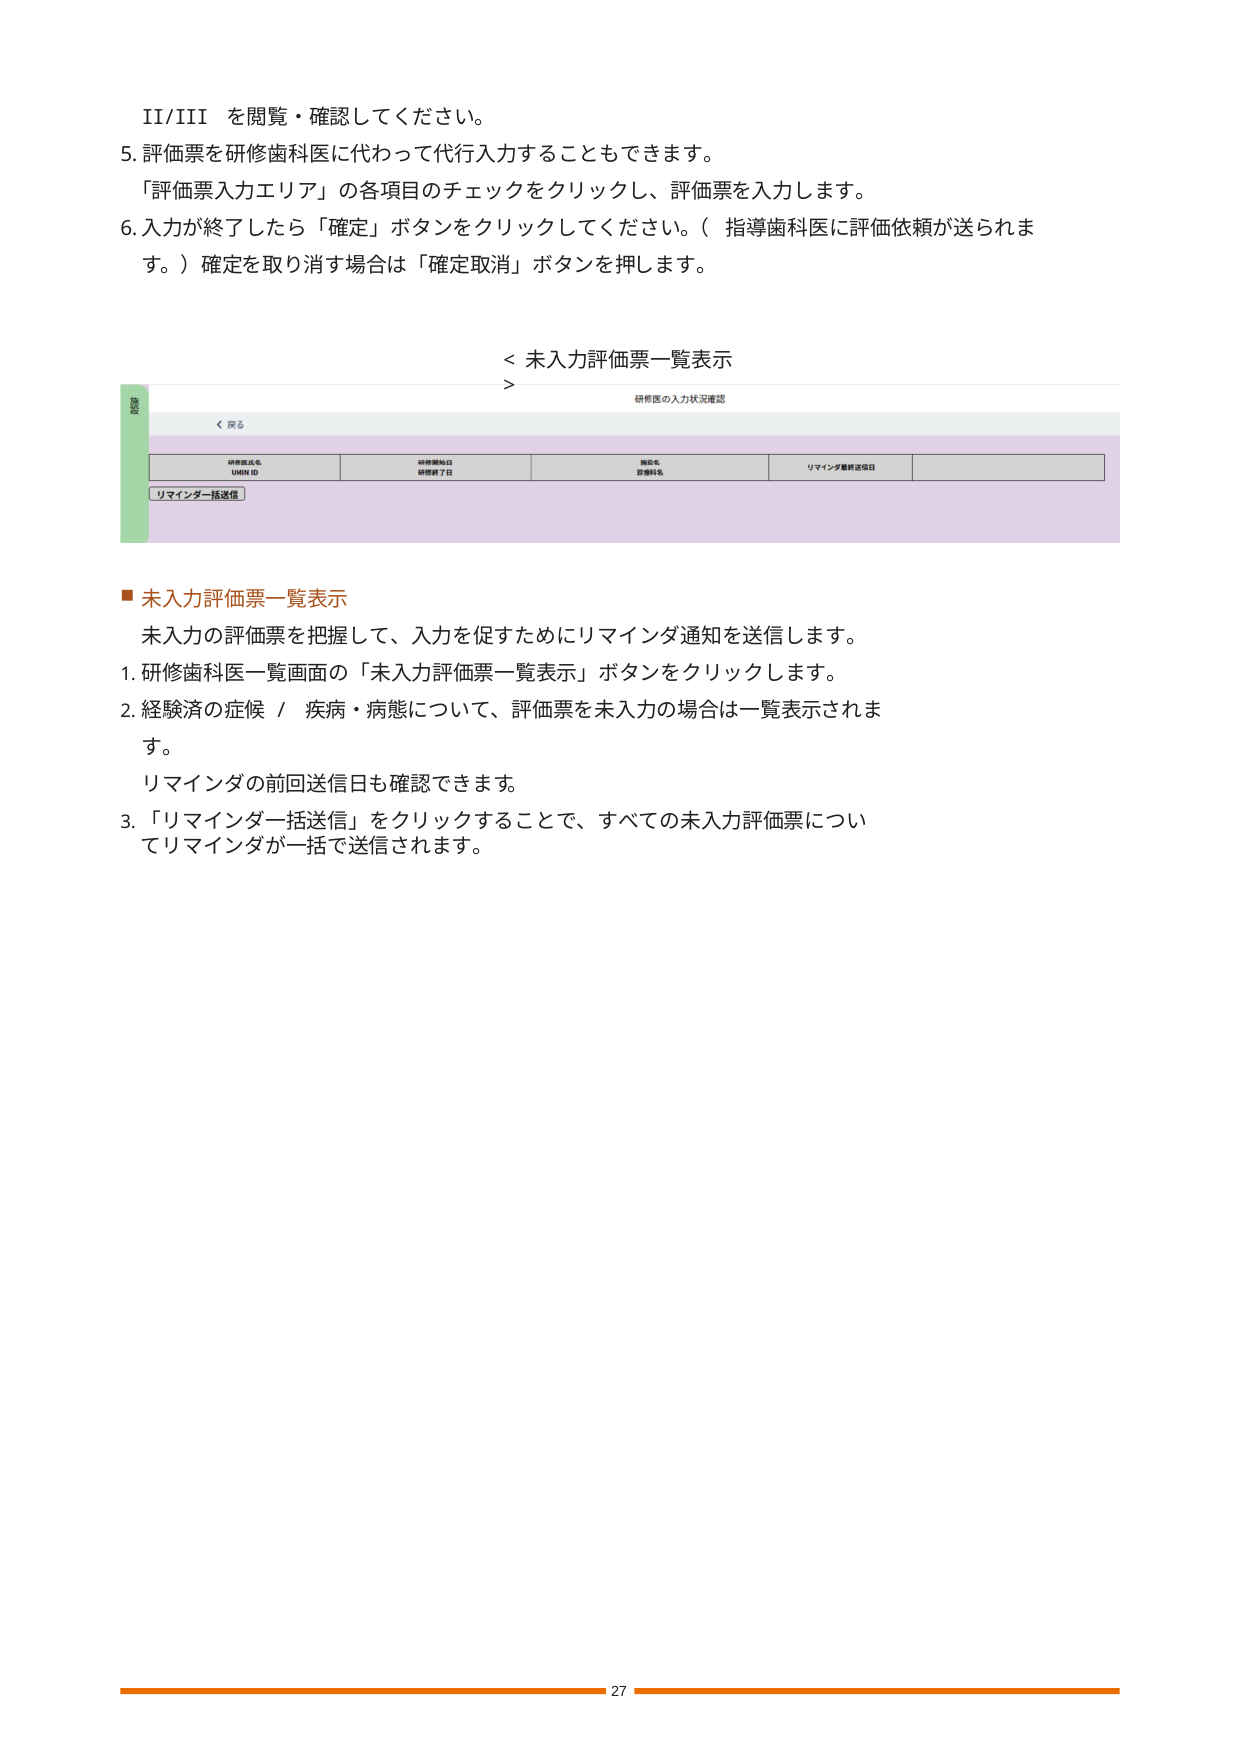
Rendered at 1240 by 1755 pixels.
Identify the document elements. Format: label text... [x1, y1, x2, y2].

slide_number 27 [604, 1681, 636, 1755]
text_box [120, 384, 1120, 543]
text_box II/III を閲覧・確認してください。 評価票を研修歯科医に代わって代行入力することもできます。 「評価票入力エリア」の各項目のチェックをクリックし、評価票を入力します。 入力が終了したら「確定」ボタンをクリックしてください。（ 指導歯科医に評価依頼が送られます。）確定を取り消す場合は「確定取消」ボタンを押します。 [118, 89, 1045, 277]
text_box < 未入力評価票一覧表示 > [501, 344, 739, 397]
text_box 未入力評価票一覧表示 未入力の評価票を把握して、入力を促すためにリマインダ通知を送信します。 研修歯科医一覧画面の「未入力評価票一覧表示」ボタンをクリックします。 経験済の症候 / 疾病・病態について、評価票を未入力の場合は一覧表示されます。 リマインダの前回送信日も確認できます。 「リマインダ一括送信」をクリックすることで、すべての未入力評価票についてリマインダが一括で送信されます 。 [118, 571, 1195, 858]
